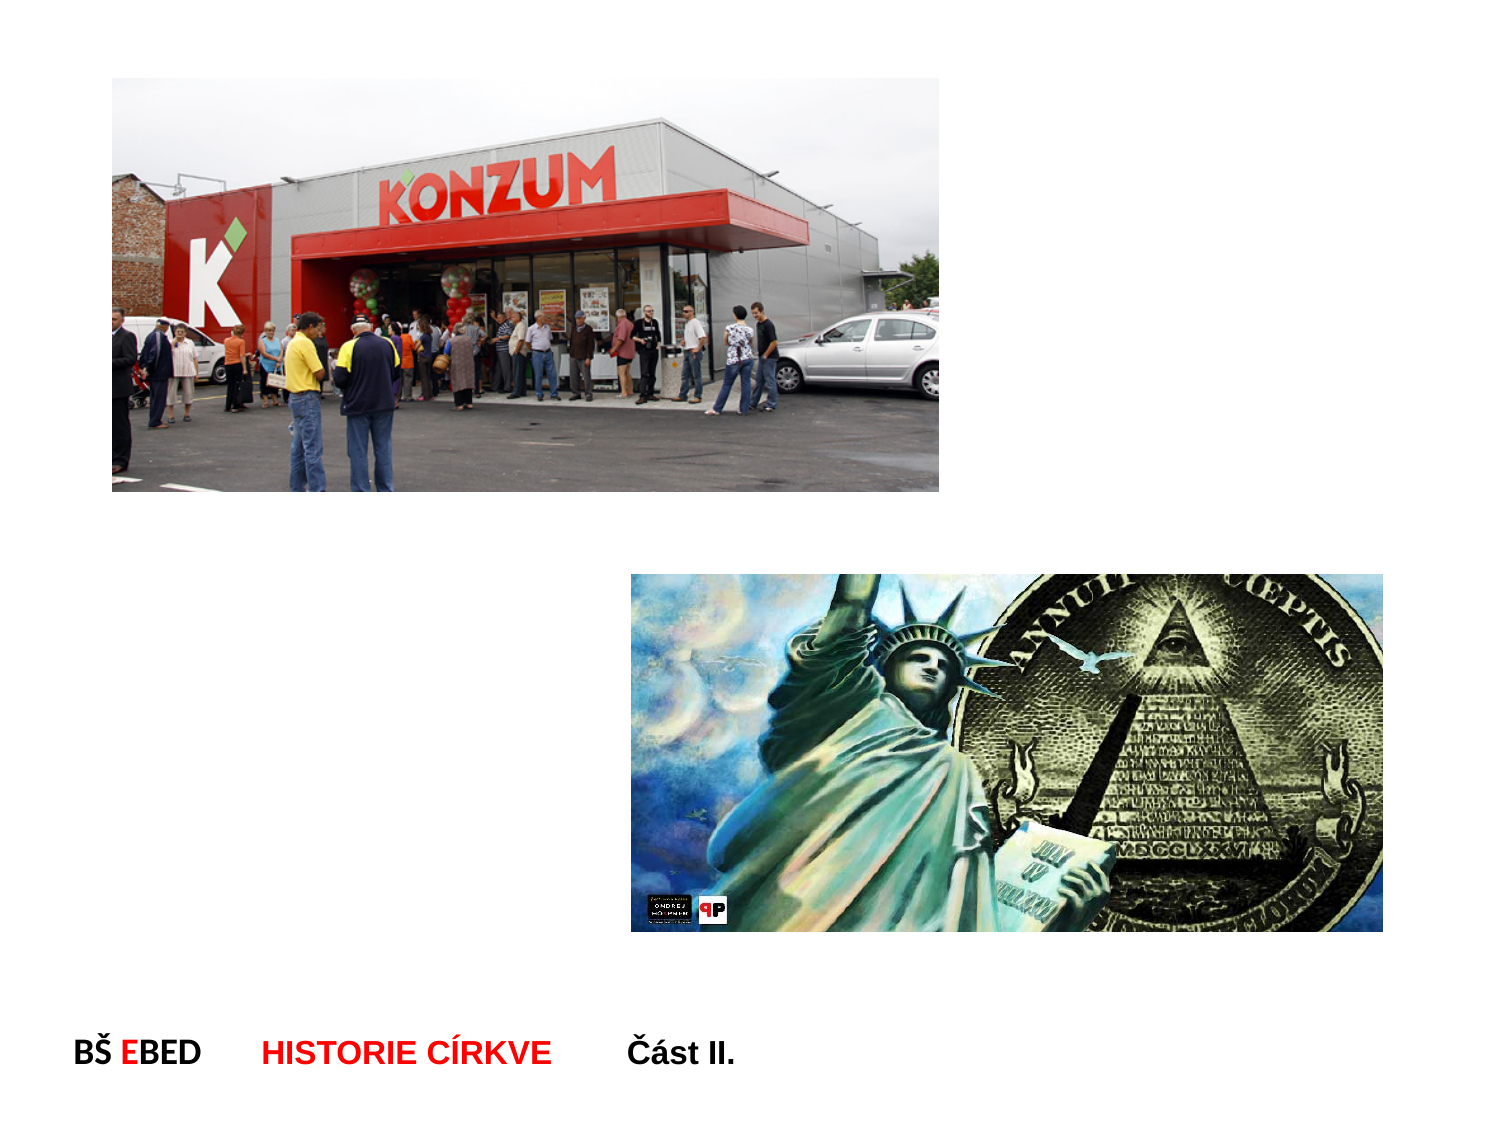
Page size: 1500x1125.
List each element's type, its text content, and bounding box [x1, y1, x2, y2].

text_box BŠ EBED HISTORIE CÍRKVE Část II. [58, 1019, 1459, 1080]
picture [111, 77, 940, 492]
picture [631, 574, 1383, 933]
